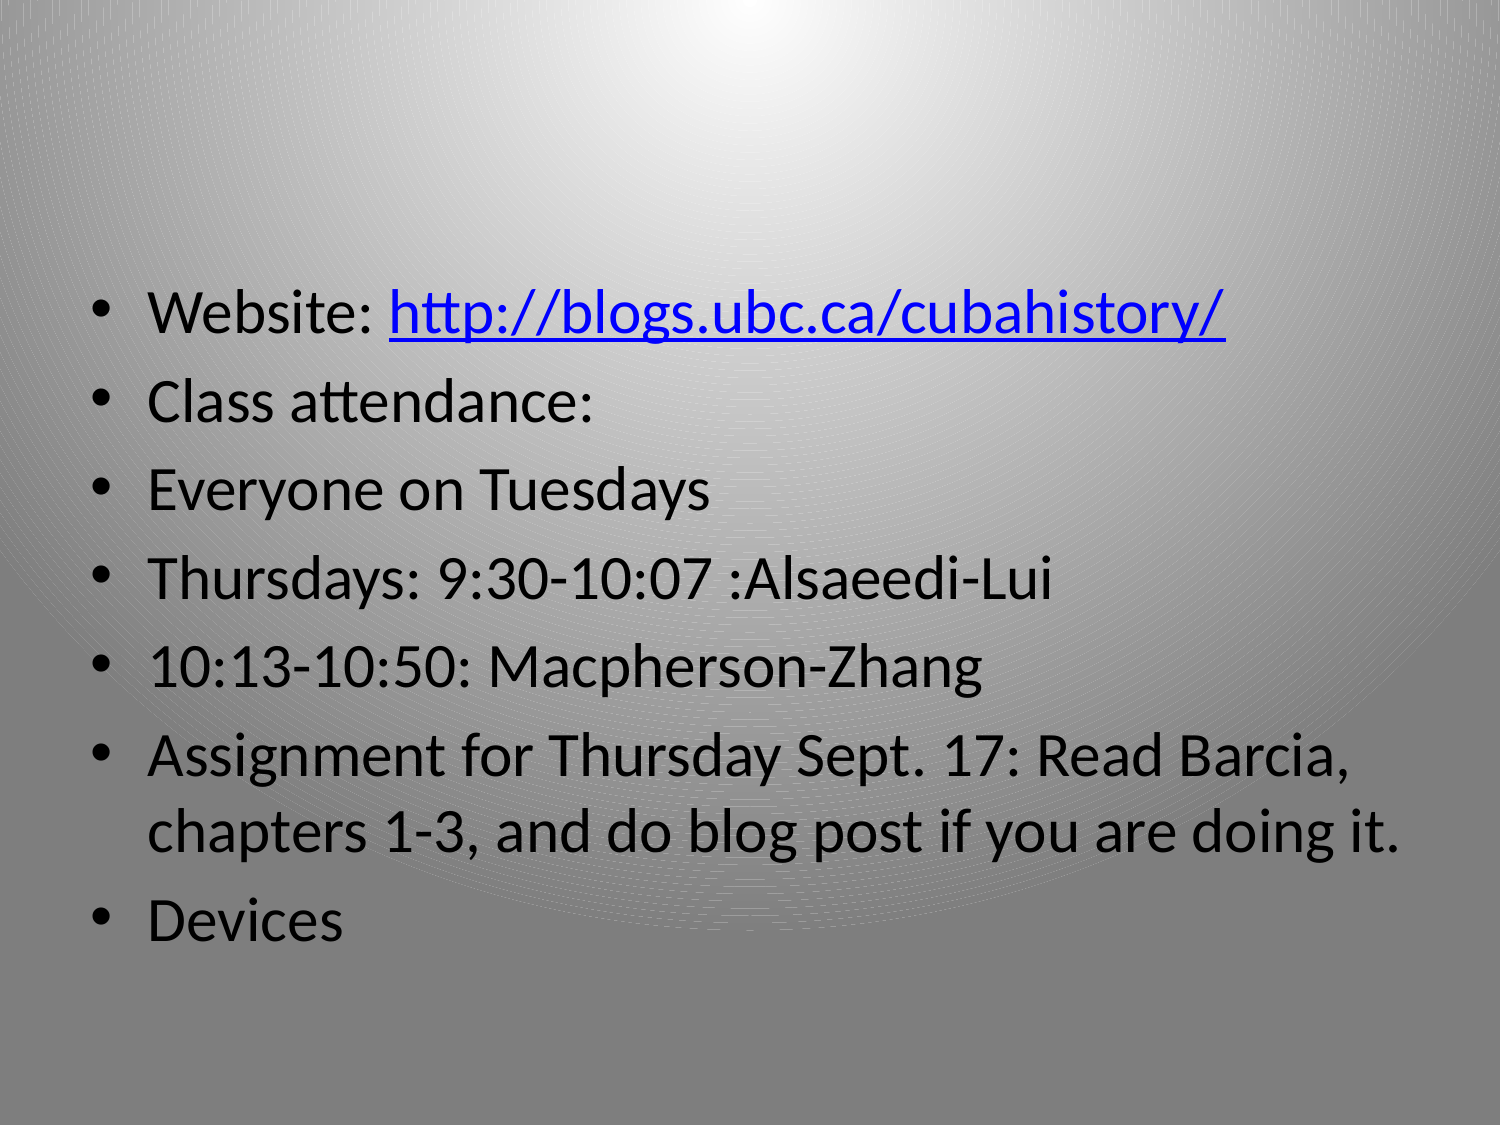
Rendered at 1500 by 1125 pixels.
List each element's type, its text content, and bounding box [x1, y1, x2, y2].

list Website: http://blogs.ubc.ca/cubahistory/ Class attendance: Everyone on Tuesdays Thursdays: 9:30-10:07 :Alsaeedi-Lui 10:13-10:50: Macpherson-Zhang Assignment for Thursday Sept. 17: Read Barcia, chapters 1-3, and do blog post if you are doing it. Devices [75, 262, 1425, 1005]
